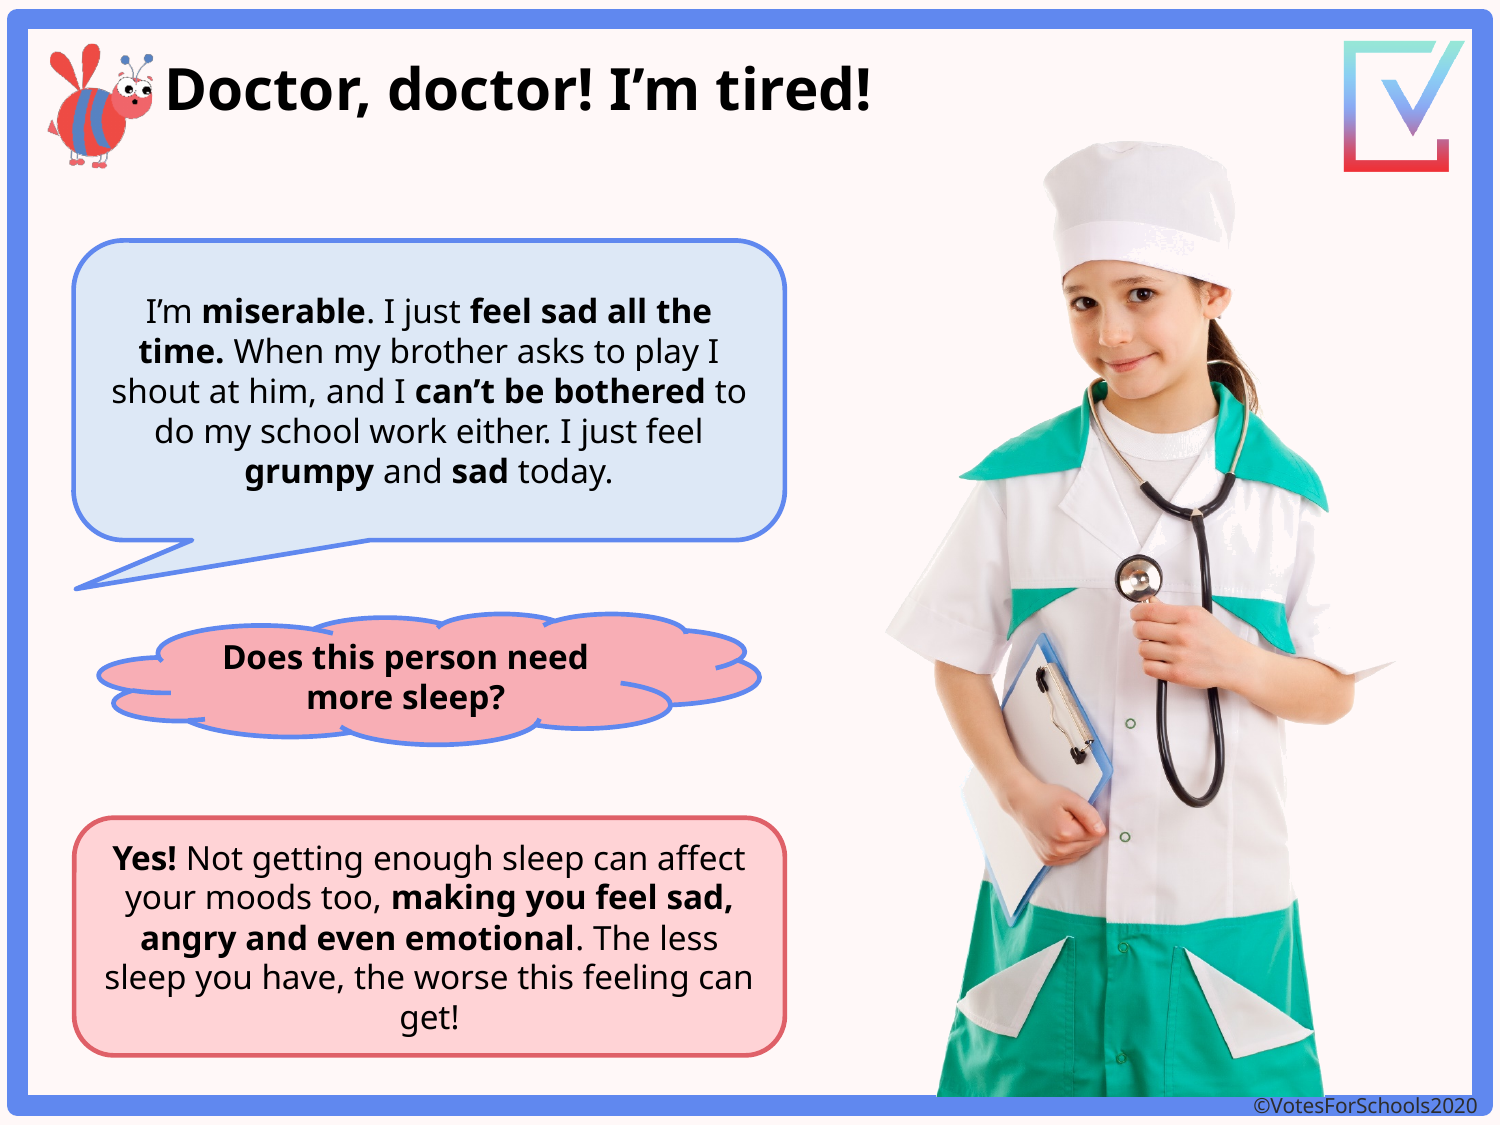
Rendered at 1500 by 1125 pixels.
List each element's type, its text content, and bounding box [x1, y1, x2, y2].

text_box Does this person need more sleep? [97, 613, 761, 746]
text_box Yes! Not getting enough sleep can affect your moods too, making you feel sad, angry and even emotional. The less sleep you have, the worse this feeling can get! [73, 816, 786, 1057]
text_box I’m miserable. I just feel sad all the time. When my brother asks to play I shout at him, and I can’t be bothered to do my school work either. I just feel grumpy and sad today. [72, 239, 786, 590]
text_box Doctor, doctor! I’m tired! [149, 45, 1069, 172]
picture [810, 38, 1483, 1097]
picture [45, 42, 152, 170]
